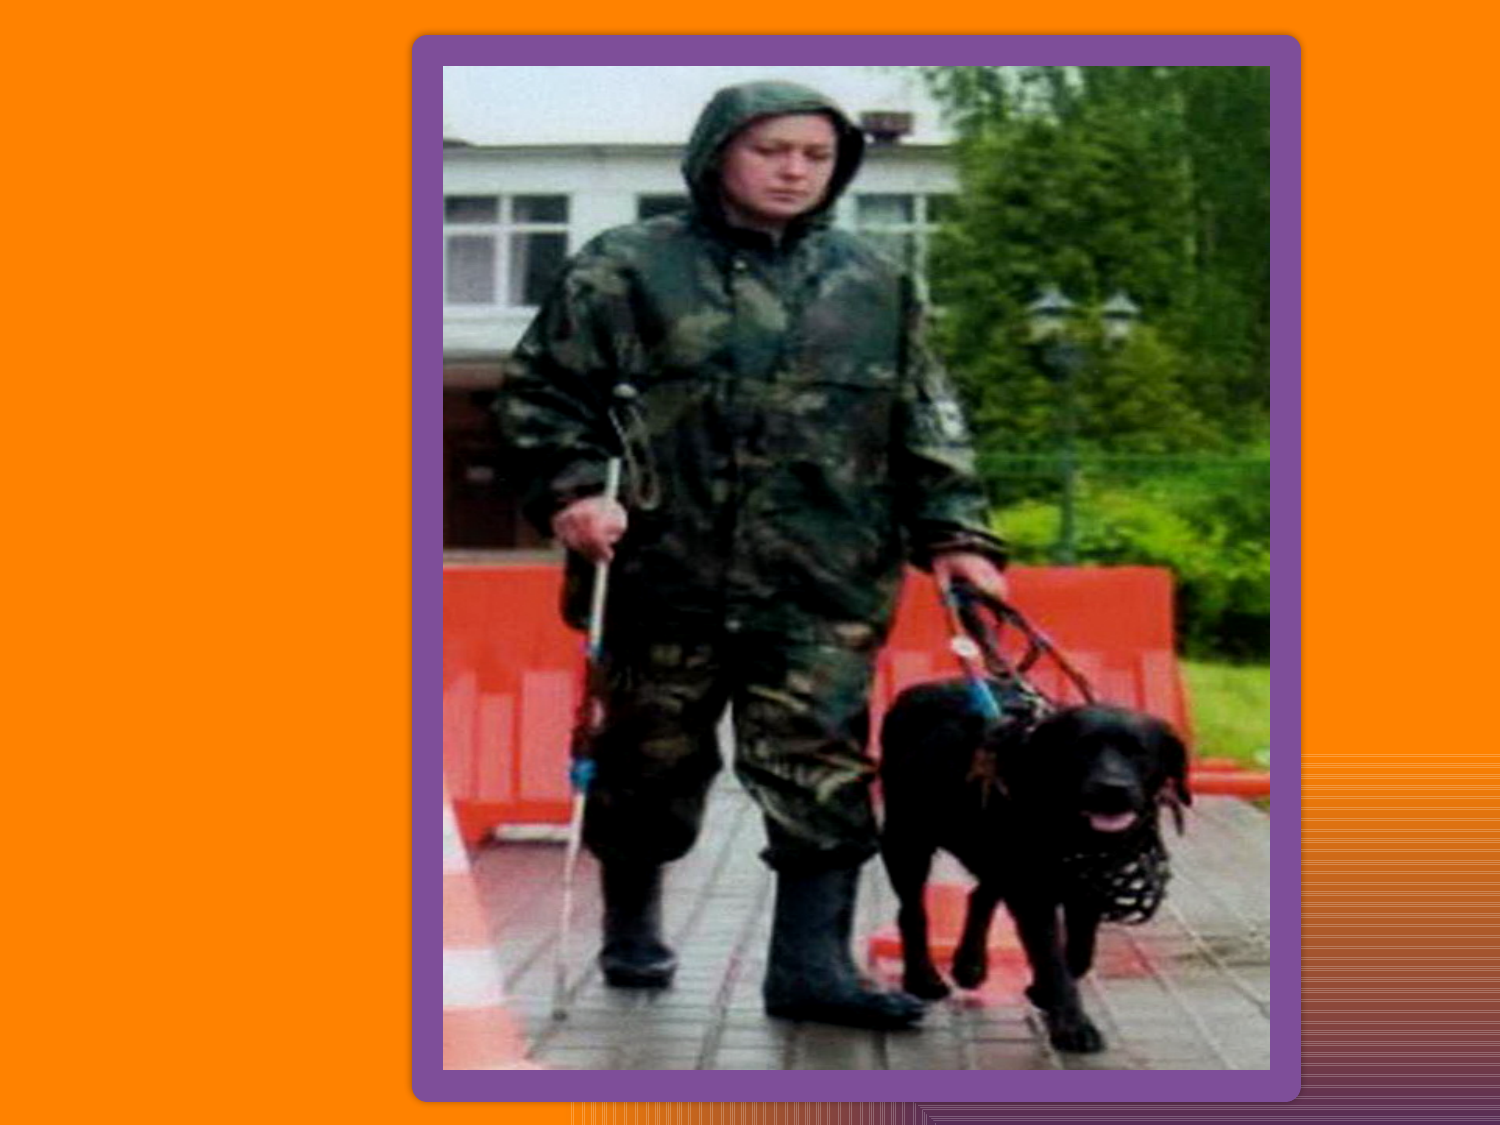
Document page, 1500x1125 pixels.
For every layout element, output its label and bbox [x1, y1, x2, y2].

picture [442, 66, 1270, 1071]
